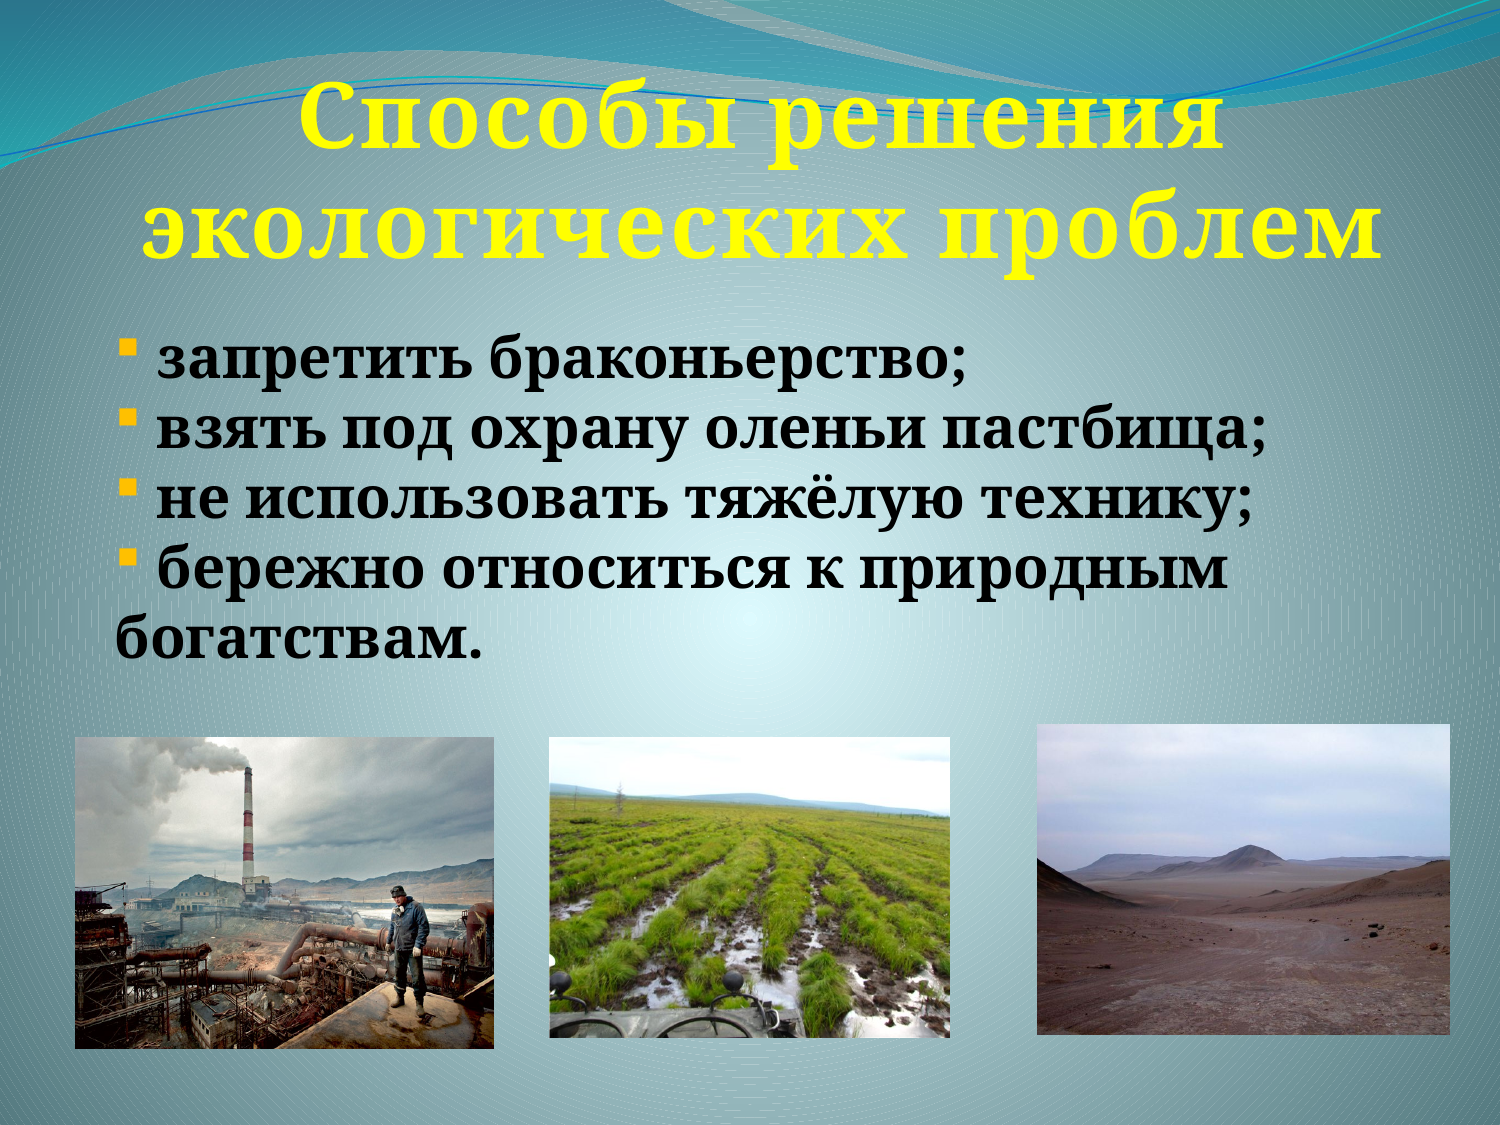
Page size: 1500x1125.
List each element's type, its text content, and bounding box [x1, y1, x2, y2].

picture [74, 737, 494, 1049]
picture [549, 737, 951, 1038]
picture [1037, 724, 1451, 1035]
text_box запретить браконьерство; взять под охрану оленьи пастбища; не использовать тяжёлую технику; бережно относиться к природным богатствам. [99, 312, 1450, 678]
text_box Способы решения экологических проблем [62, 49, 1463, 285]
